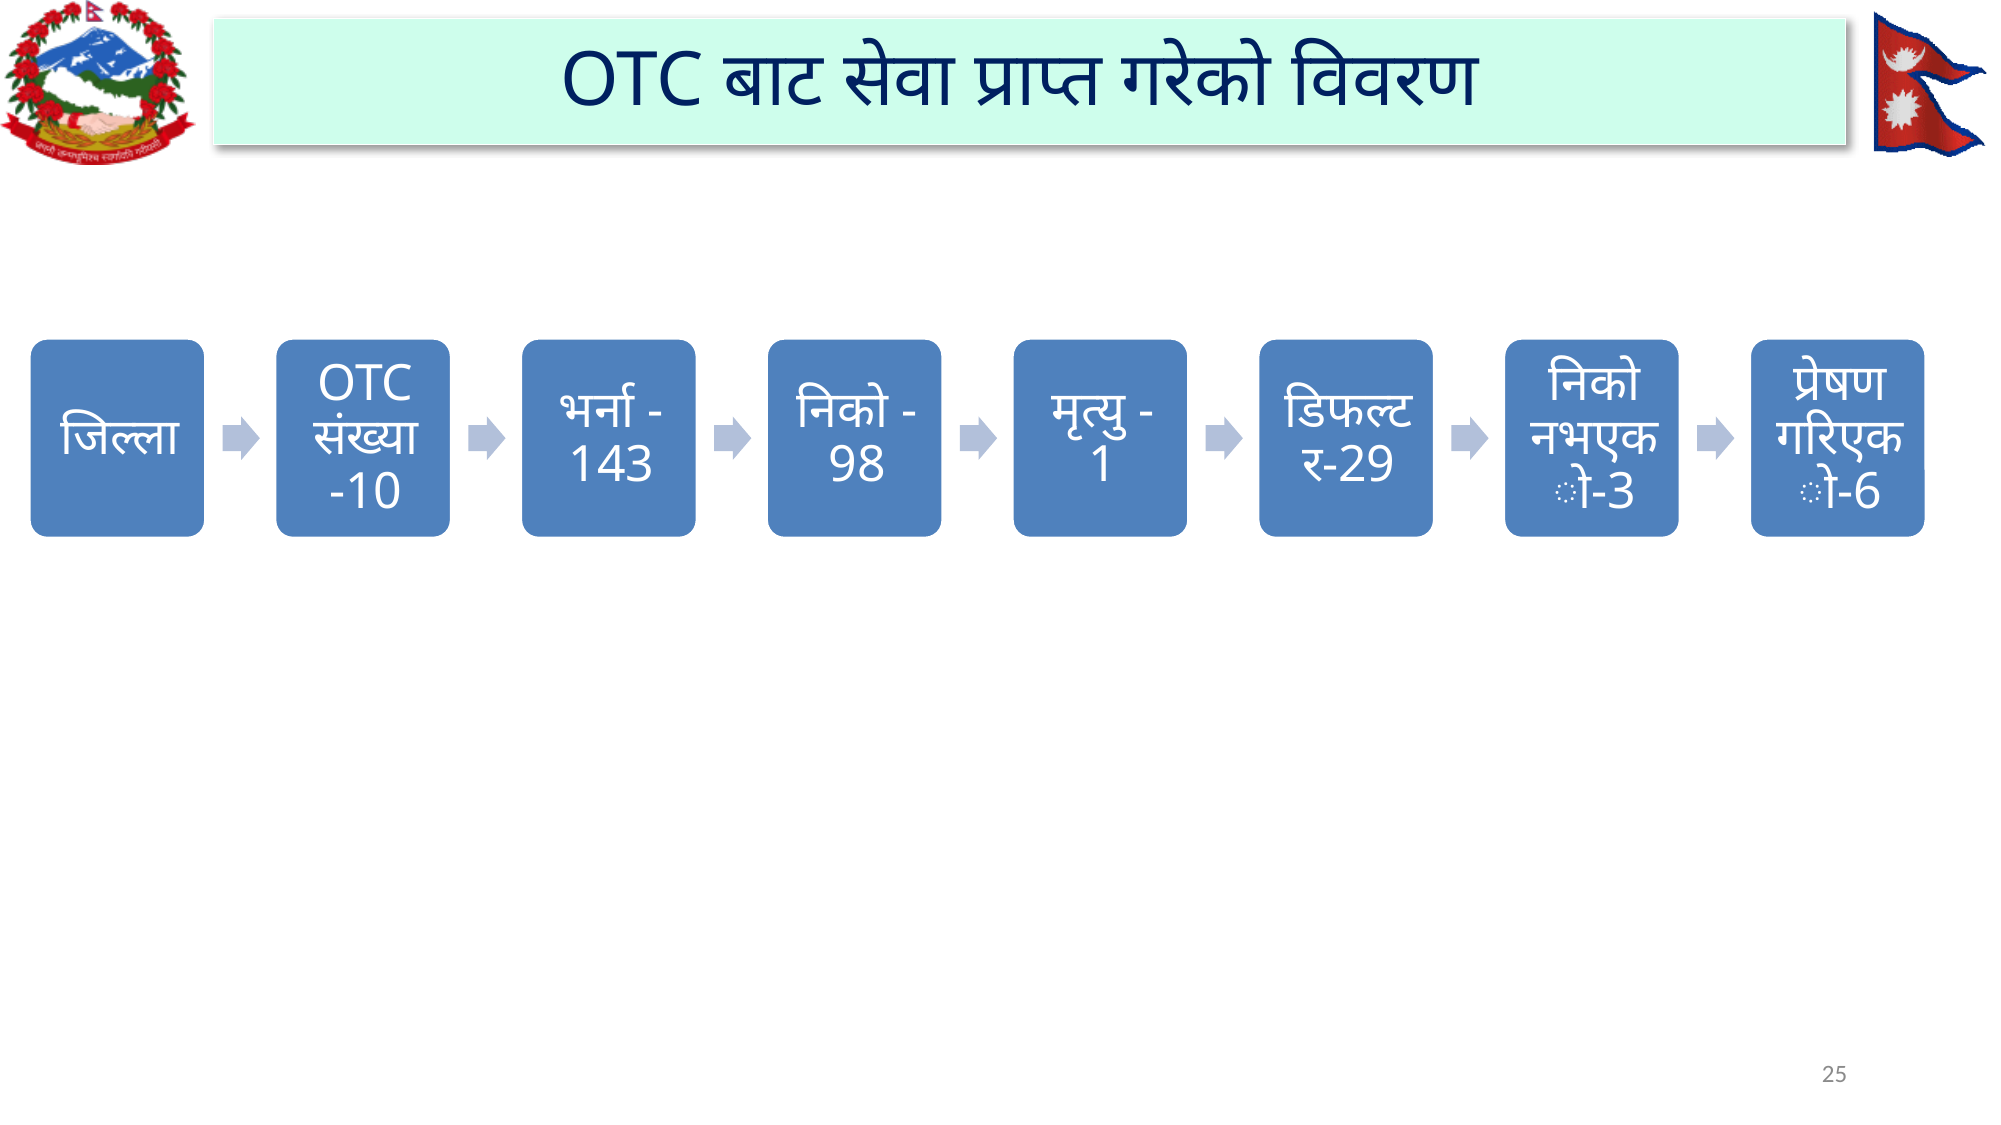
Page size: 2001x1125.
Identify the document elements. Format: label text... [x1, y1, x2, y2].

title OTC बाट सेवा प्राप्त गरेको विवरण [213, 18, 1846, 145]
slide_number 25 [1412, 1042, 1863, 1103]
picture [1866, 0, 2000, 165]
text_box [28, 220, 1927, 656]
picture [0, 0, 196, 165]
